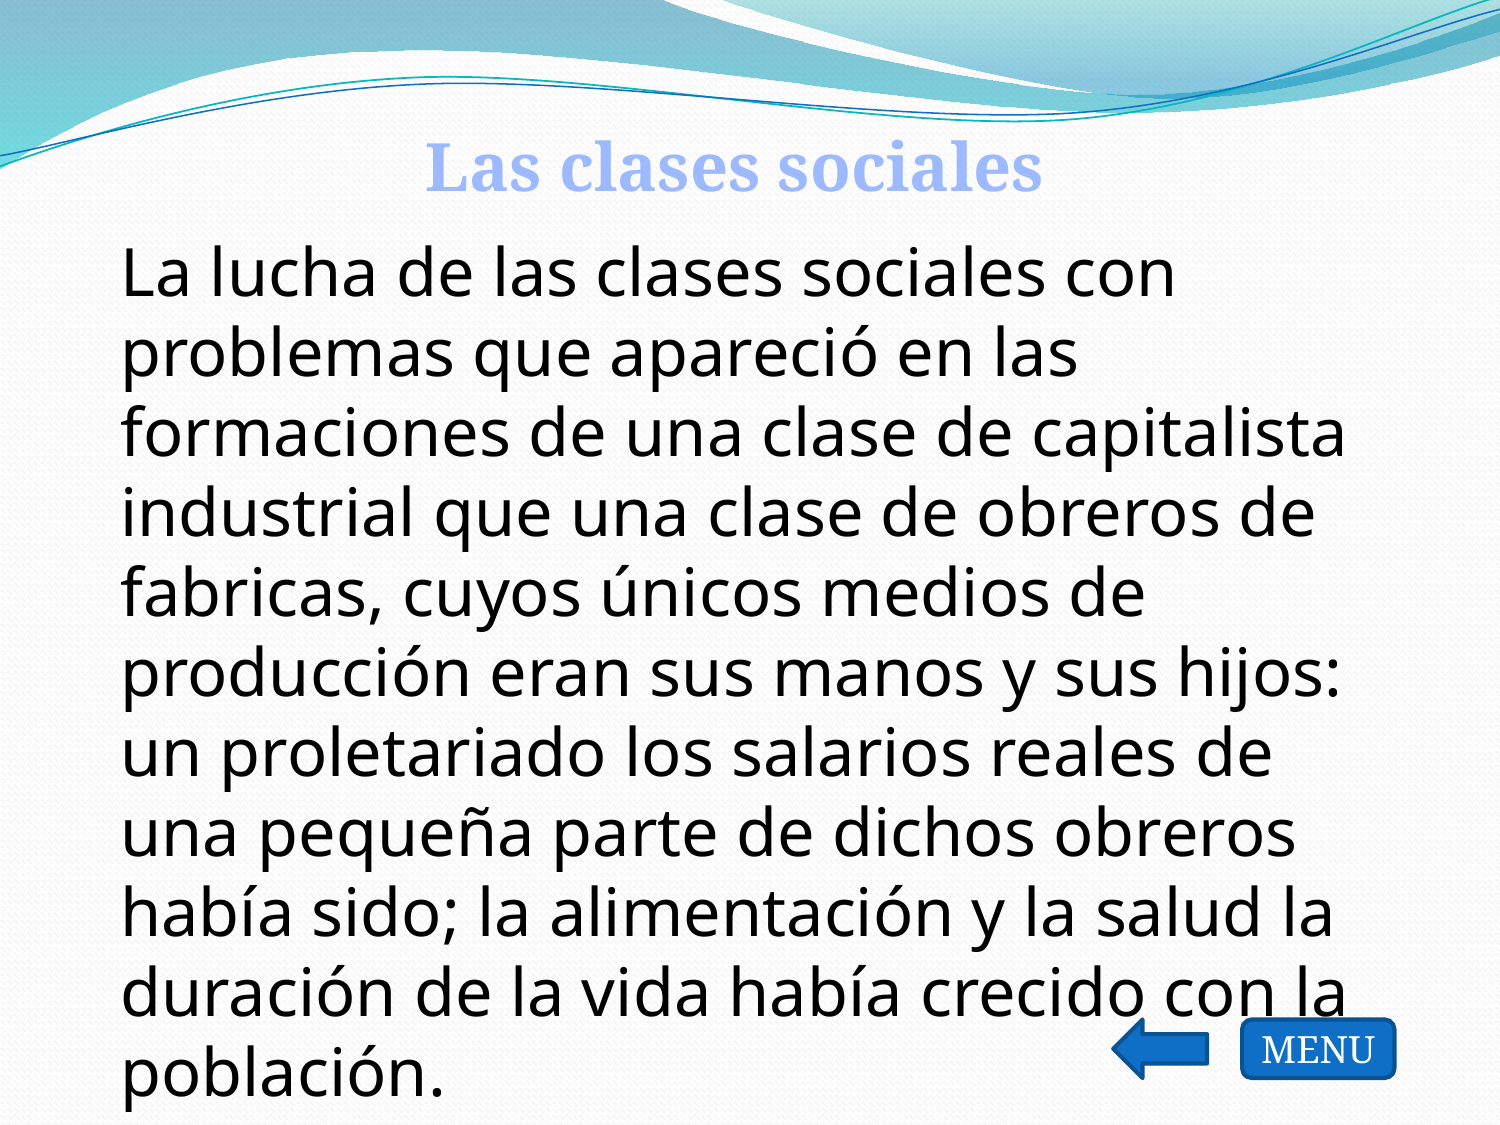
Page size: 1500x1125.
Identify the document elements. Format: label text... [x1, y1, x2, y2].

text_box MENU [1240, 1017, 1397, 1081]
text_box [1111, 1017, 1210, 1080]
text_box Las clases sociales [410, 117, 1060, 213]
text_box La lucha de las clases sociales con problemas que apareció en las formaciones de una clase de capitalista industrial que una clase de obreros de fabricas, cuyos únicos medios de producción eran sus manos y sus hijos: un proletariado los salarios reales de una pequeña parte de dichos obreros había sido; la alimentación y la salud la duración de la vida había crecido con la población. [105, 222, 1407, 1117]
